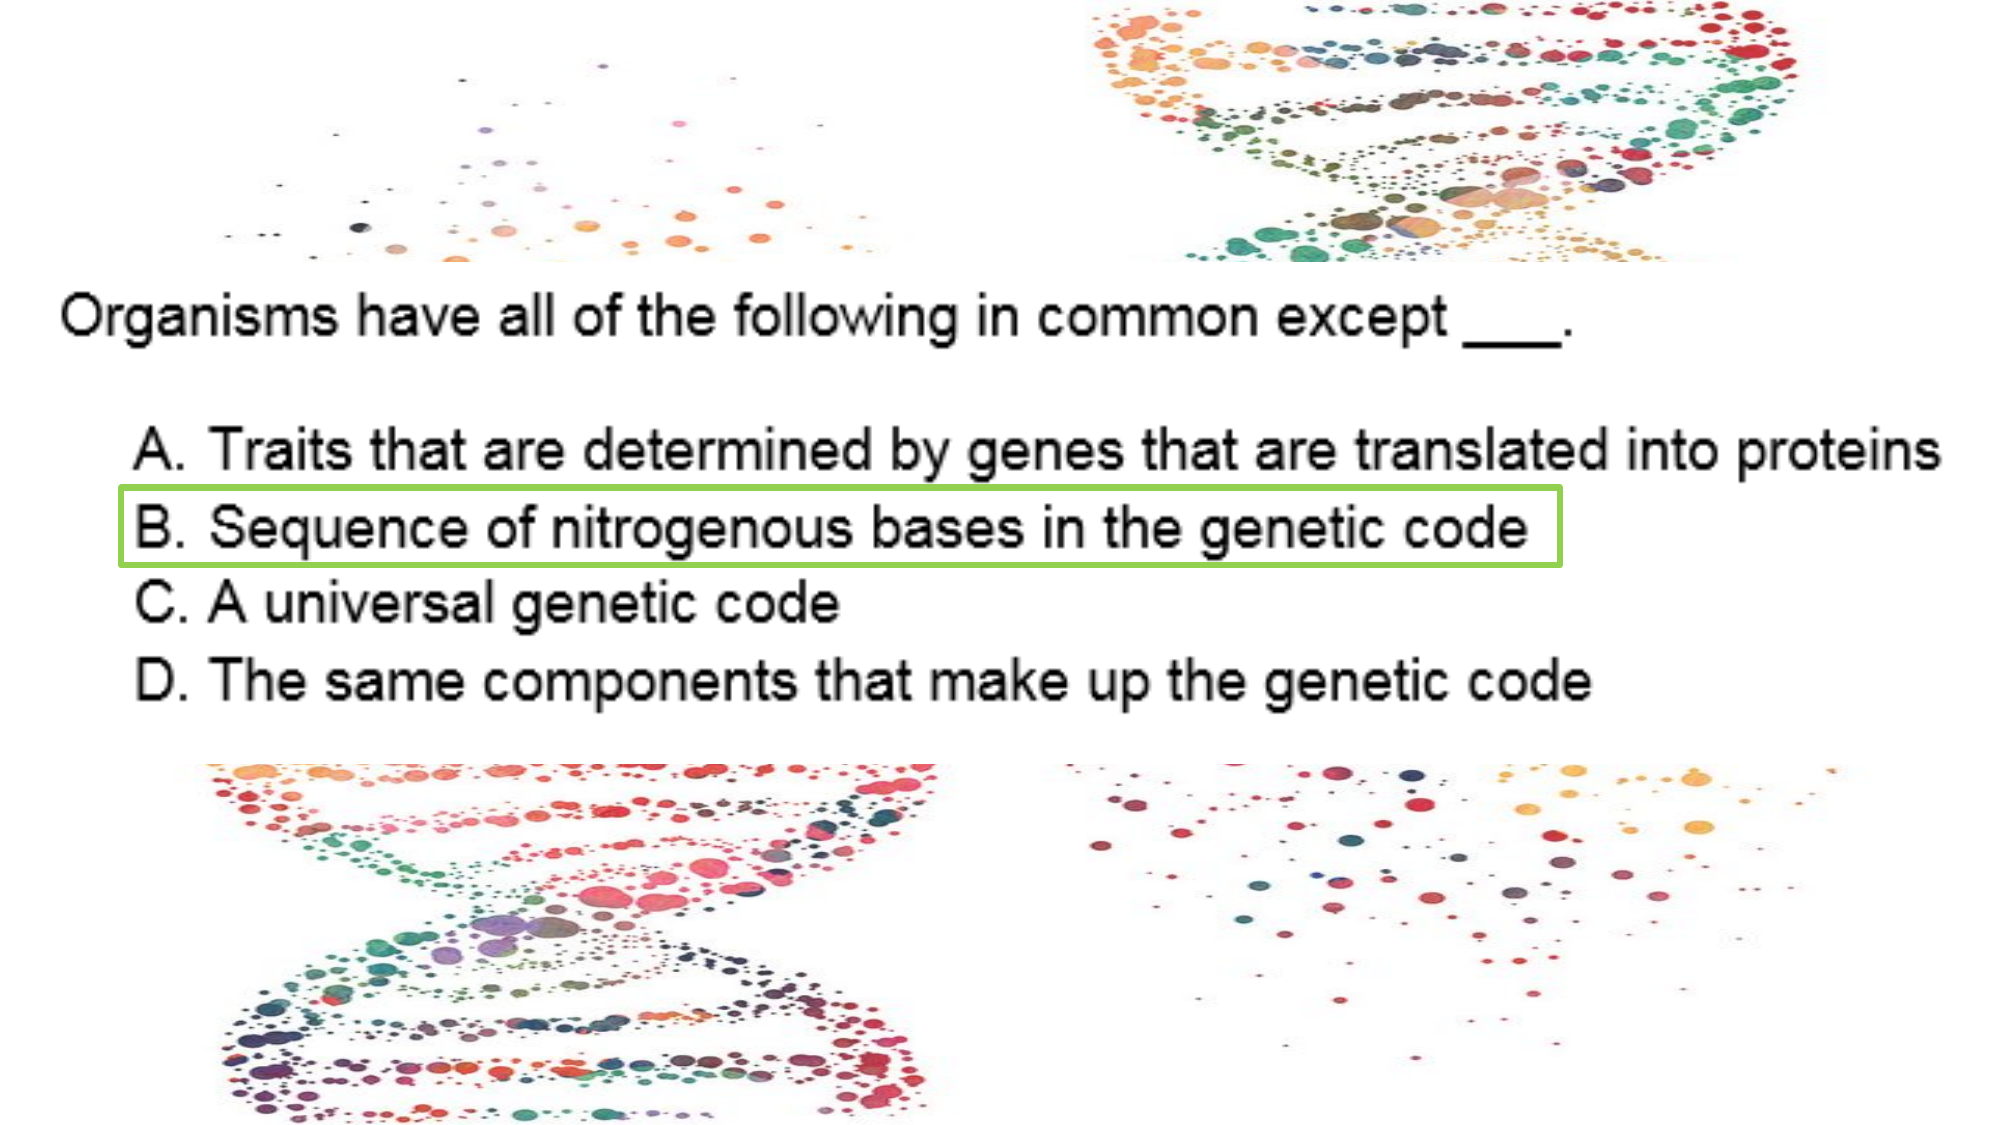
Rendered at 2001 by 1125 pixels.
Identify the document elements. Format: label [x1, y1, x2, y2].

picture [38, 262, 2000, 764]
